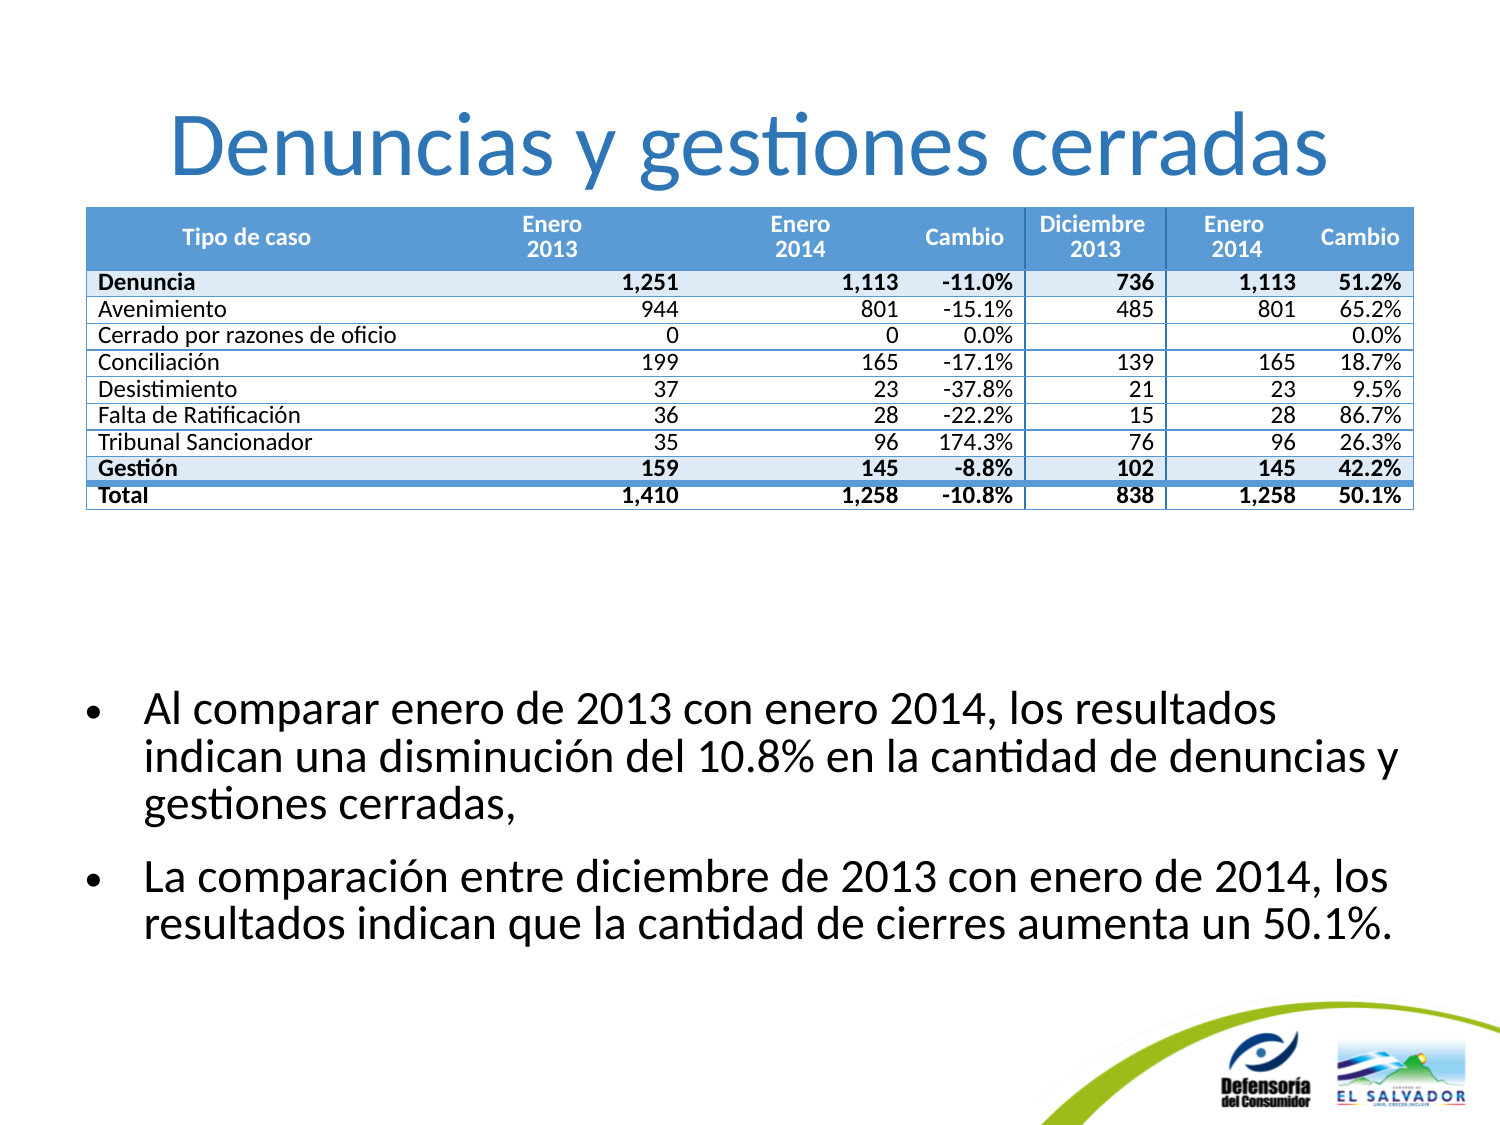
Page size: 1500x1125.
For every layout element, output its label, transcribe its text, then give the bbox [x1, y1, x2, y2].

table_cell 174.3% [911, 431, 1024, 456]
table_cell -8.8% [911, 457, 1024, 480]
table_cell 51.2% [1308, 271, 1413, 296]
table_cell 485 [1026, 297, 1165, 323]
table_cell 26.3% [1308, 431, 1413, 456]
table_cell [1167, 324, 1308, 349]
table_cell 165 [691, 351, 911, 376]
table_cell Cerrado por razones de oficio [87, 324, 414, 349]
table_header Enero 2014 [691, 209, 911, 269]
table_cell 0.0% [1308, 324, 1413, 349]
text_box Al comparar enero de 2013 con enero 2014, los resultados indican una disminución del 10.8% en la cantidad de denuncias y gestiones cerradas, La comparación entre diciembre de 2013 con enero de 2014, los resultados indican que la cantidad de cierres aumenta un 50.1%. [70, 680, 1421, 1008]
table_cell -22.2% [911, 404, 1024, 429]
table_cell Tribunal Sancionador [87, 431, 414, 456]
table_cell -15.1% [911, 297, 1024, 323]
table_cell 21 [1026, 377, 1165, 403]
table_cell Desistimiento [87, 377, 414, 403]
table_header Enero 2014 [1167, 209, 1308, 269]
table_cell 736 [1026, 271, 1165, 296]
table_cell 42.2% [1308, 457, 1413, 480]
table_cell 1,113 [691, 271, 911, 296]
table_cell 76 [1026, 431, 1165, 456]
table_cell 37 [414, 377, 691, 403]
table_cell 23 [1167, 377, 1308, 403]
table_cell 145 [691, 457, 911, 480]
table_cell 65.2% [1308, 297, 1413, 323]
table_cell 139 [1026, 351, 1165, 376]
table_cell 9.5% [1308, 377, 1413, 403]
table_cell 50.1% [1308, 487, 1413, 509]
table_header Diciembre 2013 [1026, 209, 1165, 269]
table_header Enero 2013 [414, 209, 691, 269]
table_header Tipo de caso [87, 209, 414, 269]
table_cell 1,258 [691, 487, 911, 509]
table_cell 35 [414, 431, 691, 456]
table_cell 199 [414, 351, 691, 376]
table_header Cambio [1308, 209, 1413, 269]
table_cell Avenimiento [87, 297, 414, 323]
table_cell 96 [1167, 431, 1308, 456]
table_cell Denuncia [87, 271, 414, 296]
table_cell 1,113 [1167, 271, 1308, 296]
table_cell 801 [1167, 297, 1308, 323]
table_cell 1,258 [1167, 487, 1308, 509]
table_cell 96 [691, 431, 911, 456]
table_cell -10.8% [911, 487, 1024, 509]
table_cell 801 [691, 297, 911, 323]
title Denuncias y gestiones cerradas [75, 45, 1425, 233]
table_cell 0 [414, 324, 691, 349]
table_cell Conciliación [87, 351, 414, 376]
table_cell 1,410 [414, 487, 691, 509]
table_cell 28 [1167, 404, 1308, 429]
table_cell 838 [1026, 487, 1165, 509]
table_cell 15 [1026, 404, 1165, 429]
table_cell 1,251 [414, 271, 691, 296]
table_cell 86.7% [1308, 404, 1413, 429]
table_cell 36 [414, 404, 691, 429]
table_cell 0.0% [911, 324, 1024, 349]
table_cell 165 [1167, 351, 1308, 376]
table_cell 28 [691, 404, 911, 429]
table_cell -11.0% [911, 271, 1024, 296]
table_cell 0 [691, 324, 911, 349]
table_cell 159 [414, 457, 691, 480]
table_cell -37.8% [911, 377, 1024, 403]
table_header Cambio [911, 209, 1024, 269]
table_cell Falta de Ratificación [87, 404, 414, 429]
table_cell 18.7% [1308, 351, 1413, 376]
picture [1033, 993, 1500, 1125]
table_cell 23 [691, 377, 911, 403]
table_cell 145 [1167, 457, 1308, 480]
table_cell Total [87, 487, 414, 509]
table_cell -17.1% [911, 351, 1024, 376]
table_cell [1026, 324, 1165, 349]
table_cell 944 [414, 297, 691, 323]
table_cell Gestión [87, 457, 414, 480]
table_cell 102 [1026, 457, 1165, 480]
